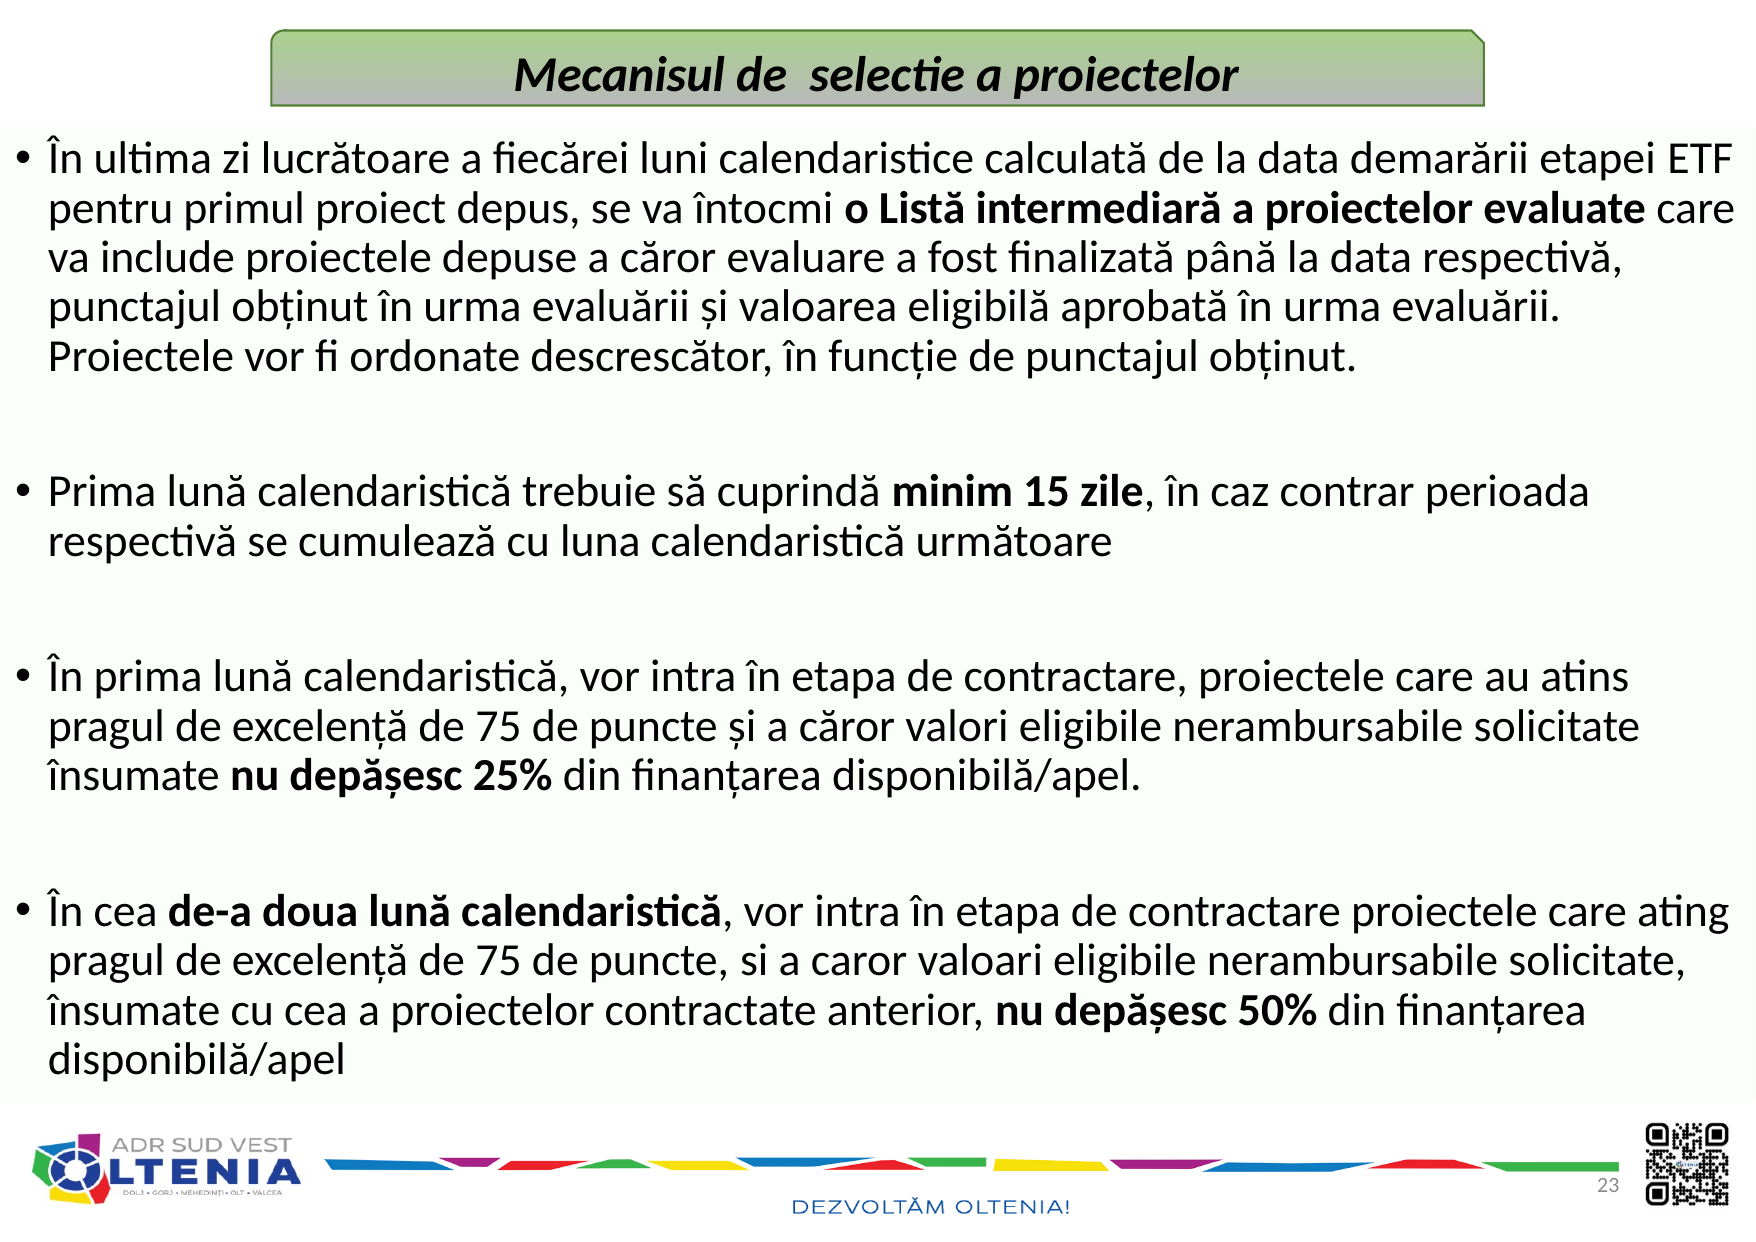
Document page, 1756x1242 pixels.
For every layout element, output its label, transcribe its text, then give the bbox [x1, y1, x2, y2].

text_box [21, 1114, 1734, 1241]
list În ultima zi lucrătoare a fiecărei luni calendaristice calculată de la data demarării etapei ETF pentru primul proiect depus, se va întocmi o Listă intermediară a proiectelor evaluate care va include proiectele depuse a căror evaluare a fost finalizată până la data respectivă, punctajul obținut în urma evaluării și valoarea eligibilă aprobată în urma evaluării. Proiectele vor fi ordonate descrescător, în funcție de punctajul obținut. Prima lună calendaristică trebuie să cuprindă minim 15 zile, în caz contrar perioada respectivă se cumulează cu luna calendaristică următoare În prima lună calendaristică, vor intra în etapa de contractare, proiectele care au atins pragul de excelență de 75 de puncte și a căror valori eligibile nerambursabile solicitate însumate nu depășesc 25% din finanțarea disponibilă/apel. În cea de-a doua lună calendaristică, vor intra în etapa de contractare proiectele care ating pragul de excelență de 75 de puncte, si a caror valoari eligibile nerambursabile solicitate, însumate cu cea a proiectelor contractate anterior, nu depășesc 50% din finanțarea disponibilă/apel [0, 126, 1756, 1100]
text_box Mecanisul de selectie a proiectelor [270, 28, 1485, 107]
